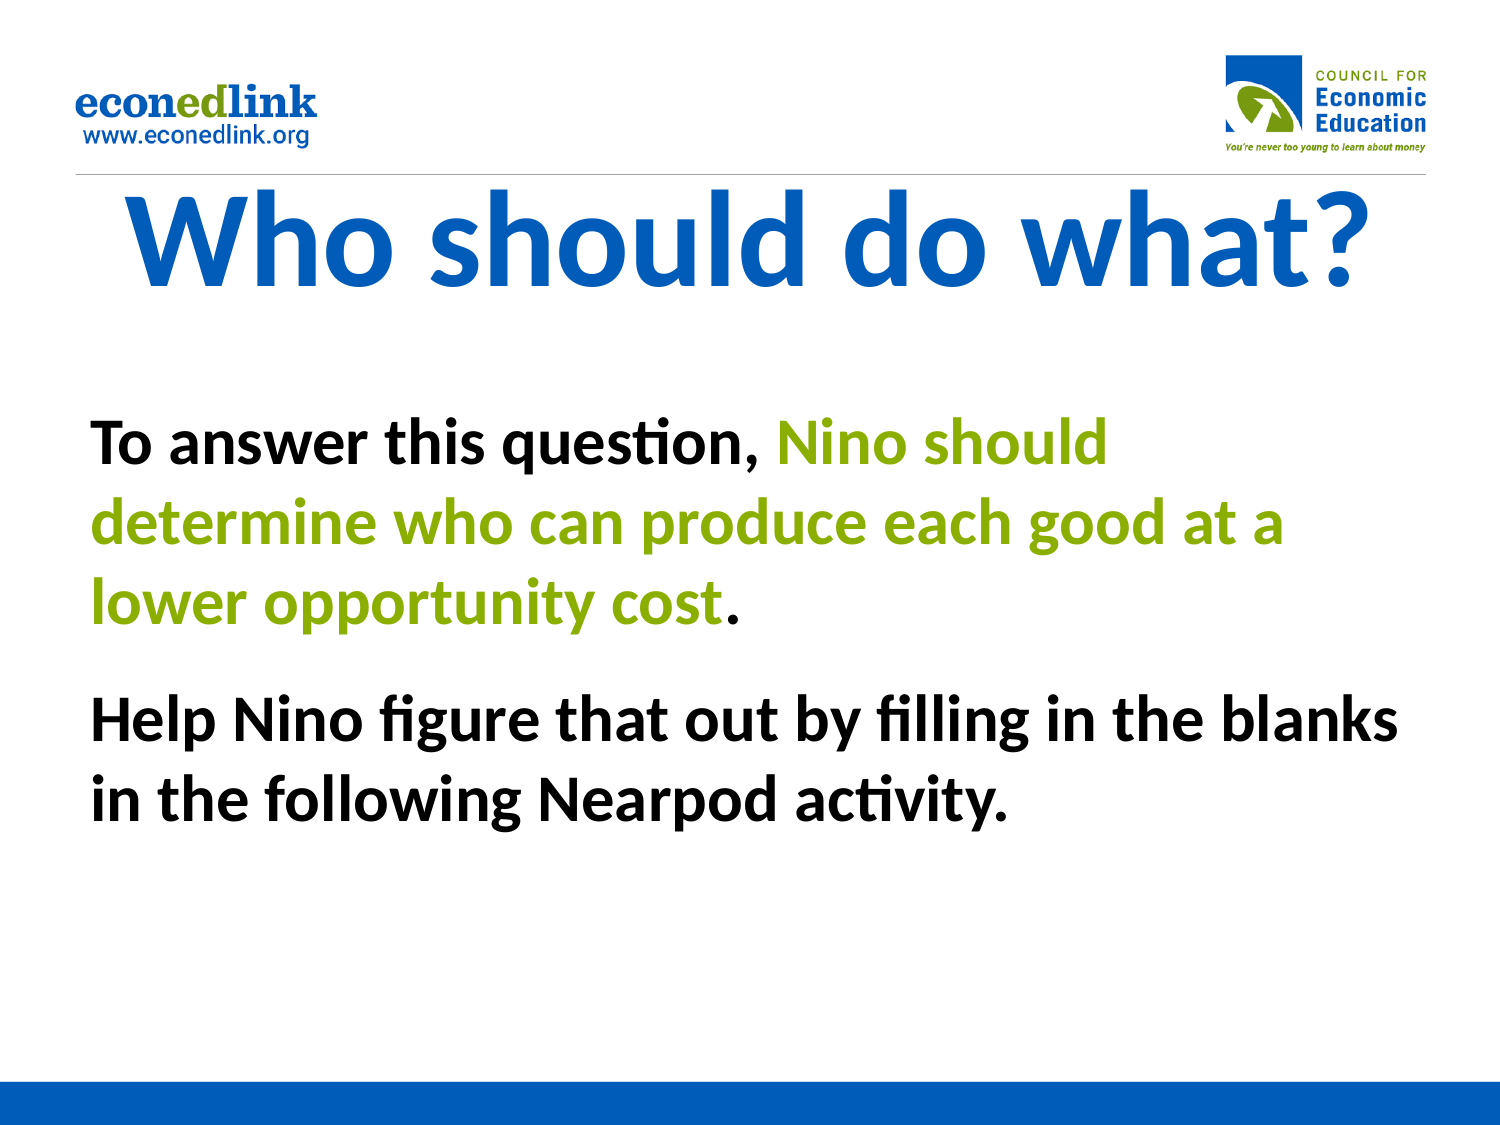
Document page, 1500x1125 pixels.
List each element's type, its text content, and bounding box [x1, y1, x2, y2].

list To answer this question, Nino should determine who can produce each good at a lower opportunity cost. Help Nino figure that out by filling in the blanks in the following Nearpod activity. [75, 389, 1425, 1010]
title Who should do what? [75, 149, 1425, 338]
picture [0, 0, 1500, 1125]
